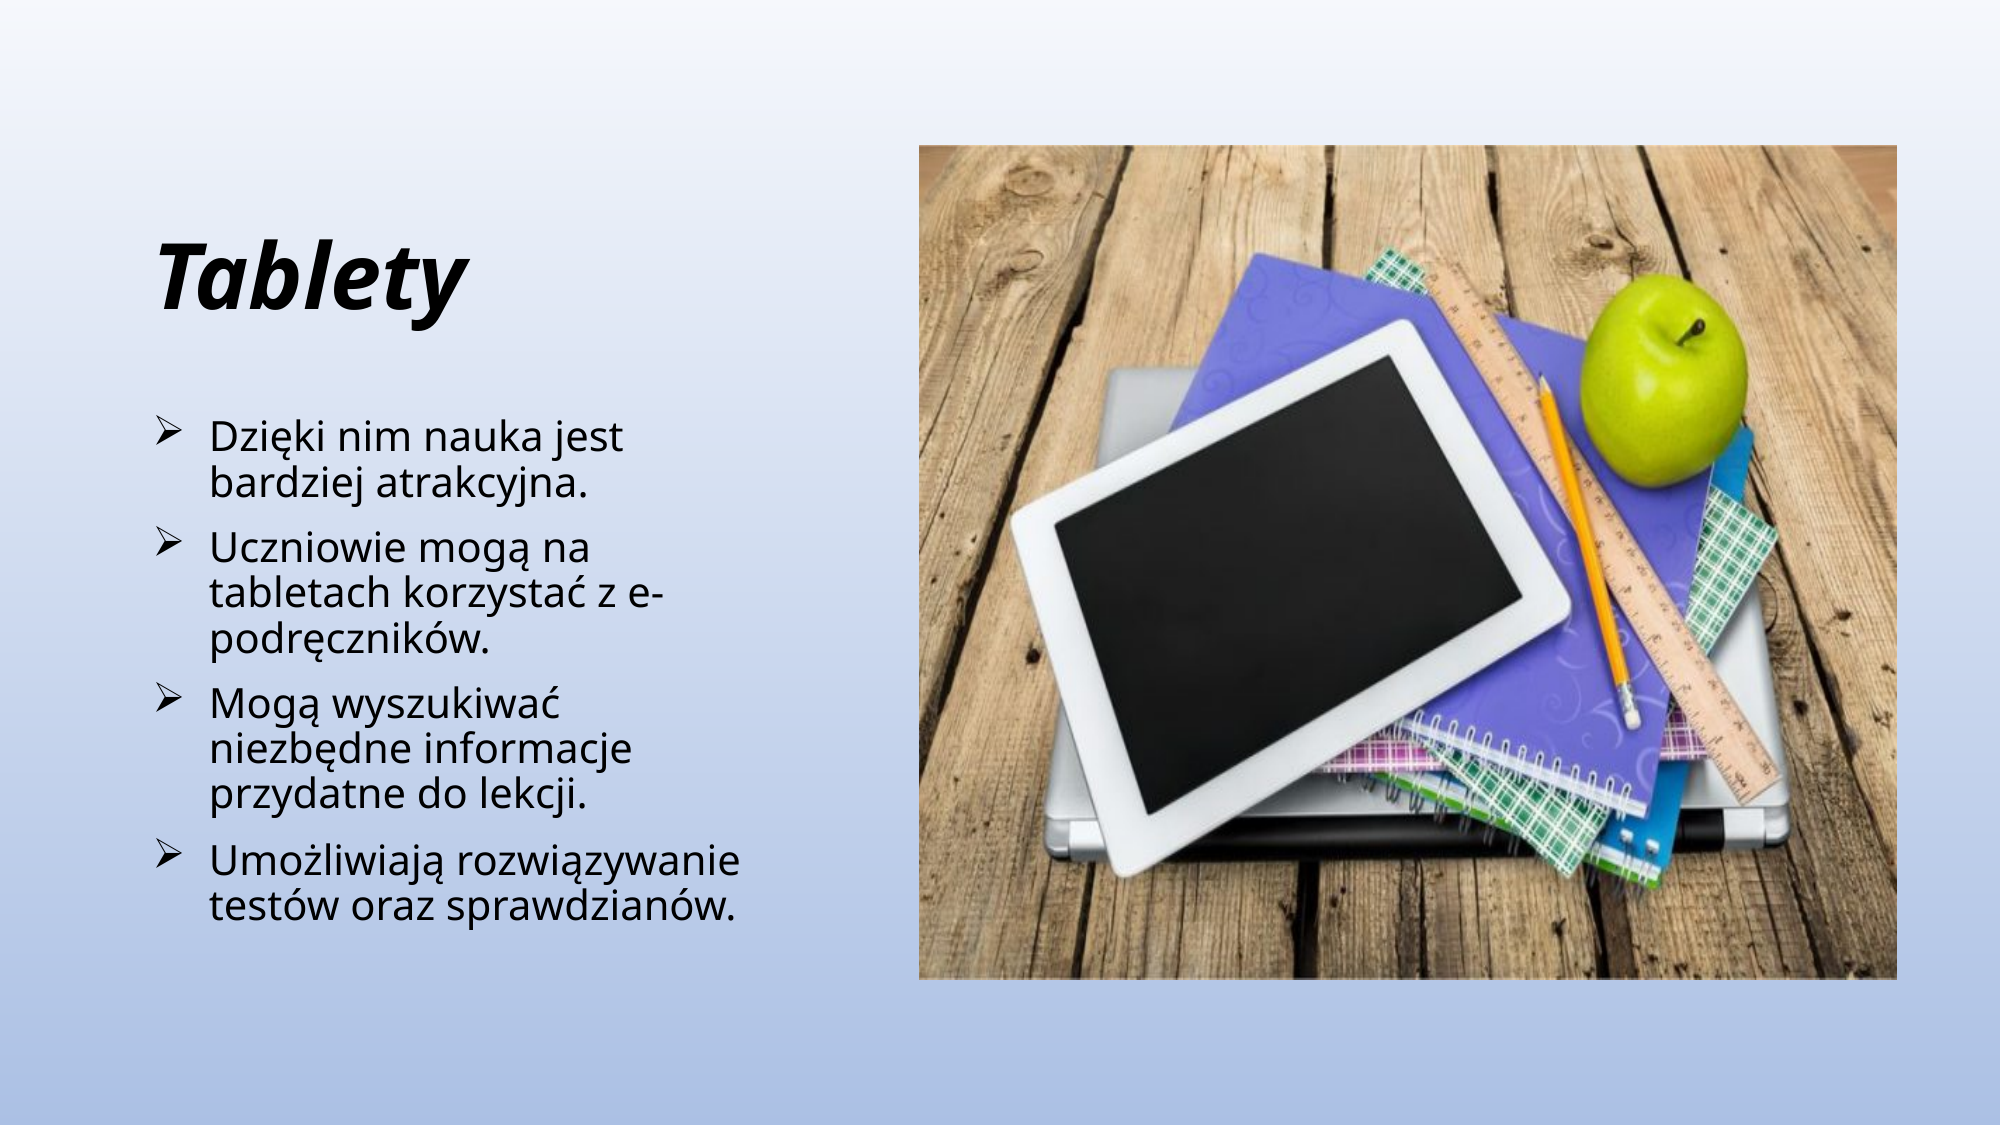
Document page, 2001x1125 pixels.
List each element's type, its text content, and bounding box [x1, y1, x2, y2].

title Tablety [137, 75, 783, 337]
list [919, 145, 1897, 980]
list Dzięki nim nauka jest bardziej atrakcyjna. Uczniowie mogą na tabletach korzystać z e-podręczników. Mogą wyszukiwać niezbędne informacje przydatne do lekcji. Umożliwiają rozwiązywanie testów oraz sprawdzianów. [137, 337, 783, 963]
